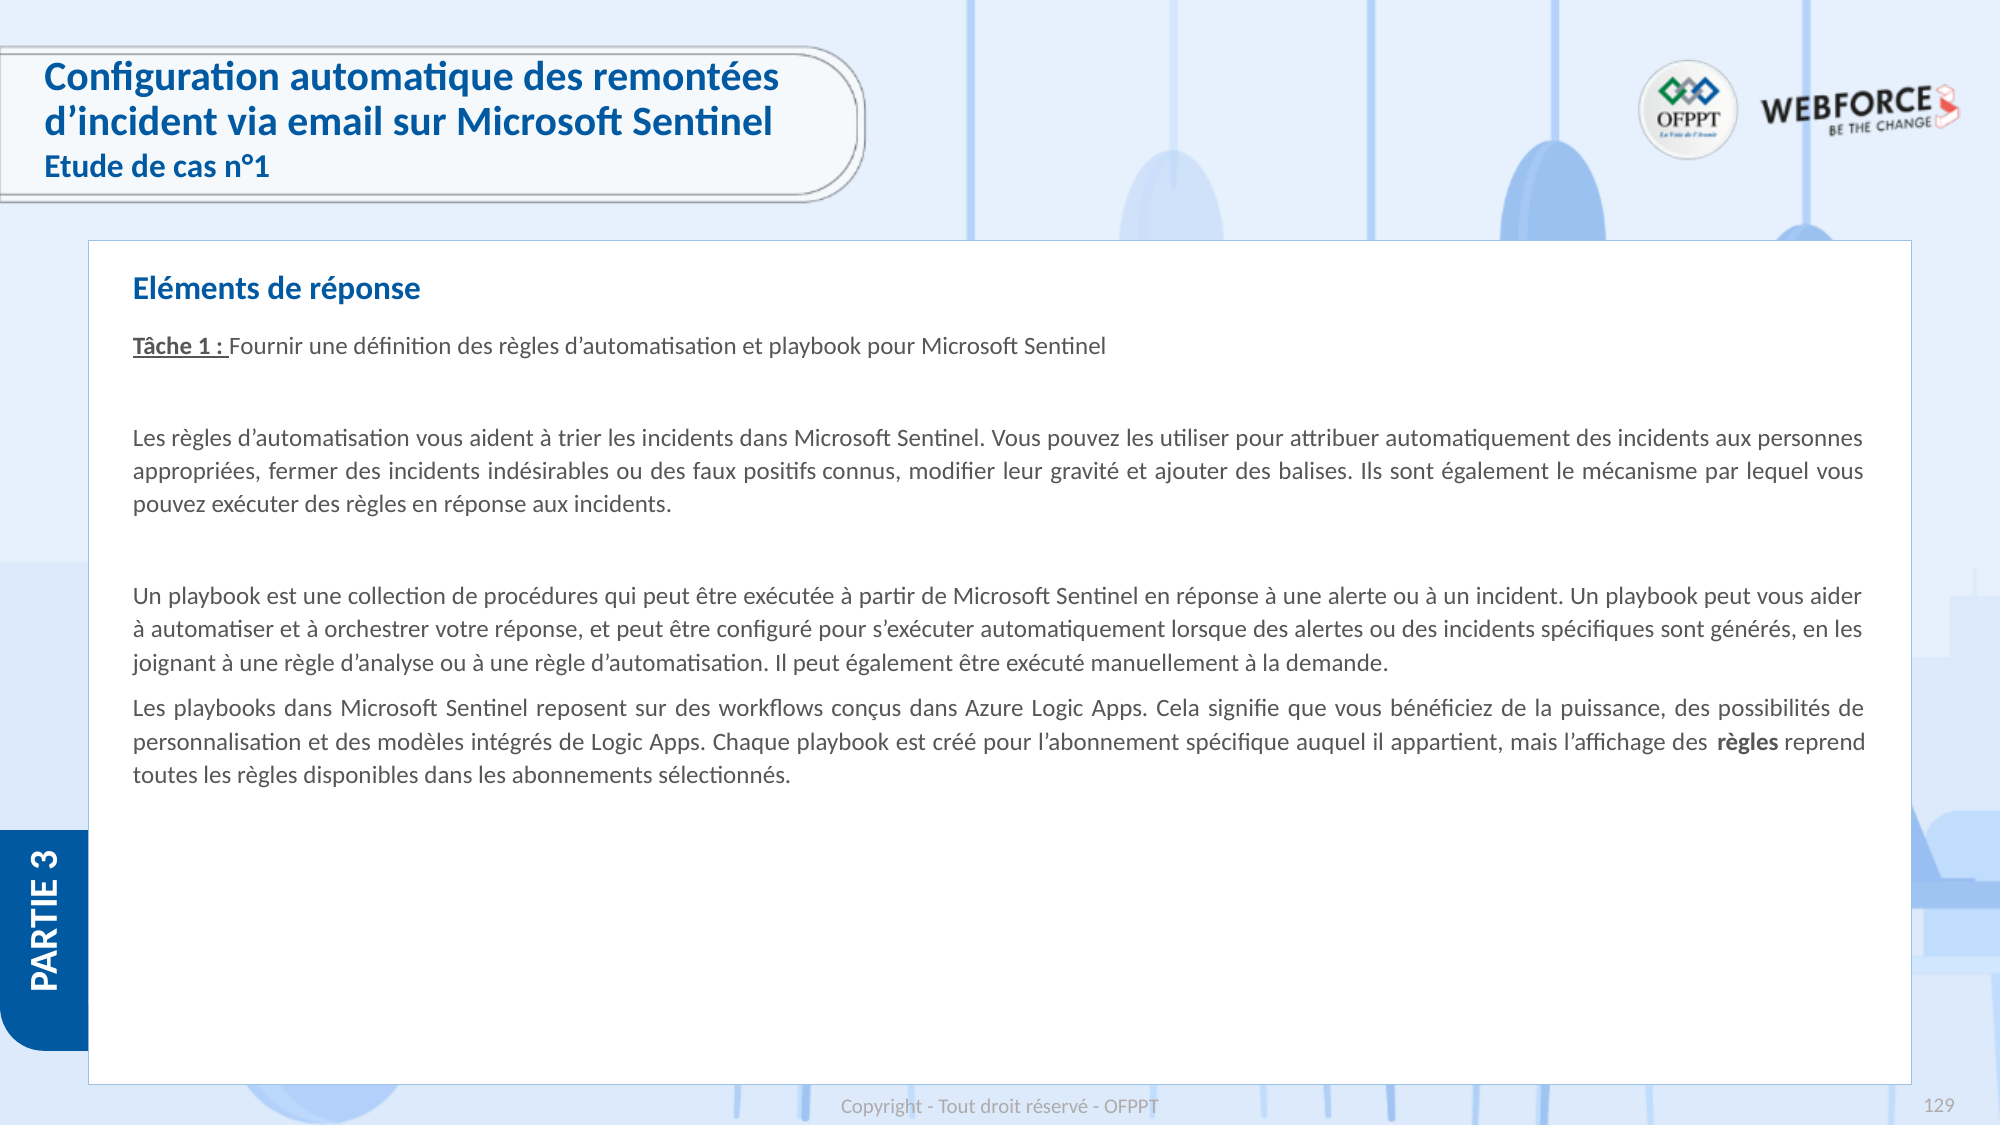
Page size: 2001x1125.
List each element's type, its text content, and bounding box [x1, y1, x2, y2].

title Configuration automatique des remontées d’incident via email sur Microsoft Sentinel [29, 65, 863, 134]
list Etude de cas n°1 [29, 140, 863, 214]
list Tâche 1 : Fournir une définition des règles d’automatisation et playbook pour Microsoft Sentinel Les règles d’automatisation vous aident à trier les incidents dans Microsoft Sentinel. Vous pouvez les utiliser pour attribuer automatiquement des incidents aux personnes appropriées, fermer des incidents indésirables ou des faux positifs connus, modifier leur gravité et ajouter des balises. Ils sont également le mécanisme par lequel vous pouvez exécuter des règles en réponse aux incidents. Un playbook est une collection de procédures qui peut être exécutée à partir de Microsoft Sentinel en réponse à une alerte ou à un incident. Un playbook peut vous aider à automatiser et à orchestrer votre réponse, et peut être configuré pour s’exécuter automatiquement lorsque des alertes ou des incidents spécifiques sont générés, en les joignant à une règle d’analyse ou à une règle d’automatisation. Il peut également être exécuté manuellement à la demande. Les playbooks dans Microsoft Sentinel reposent sur des workflows conçus dans Azure Logic Apps. Cela signifie que vous bénéficiez de la puissance, des possibilités de personnalisation et des modèles intégrés de Logic Apps. Chaque playbook est créé pour l’abonnement spécifique auquel il appartient, mais l’affichage des règles reprend toutes les règles disponibles dans les abonnements sélectionnés. [118, 318, 1881, 1060]
list Eléments de réponse [118, 265, 1881, 318]
picture [0, 0, 2000, 1125]
